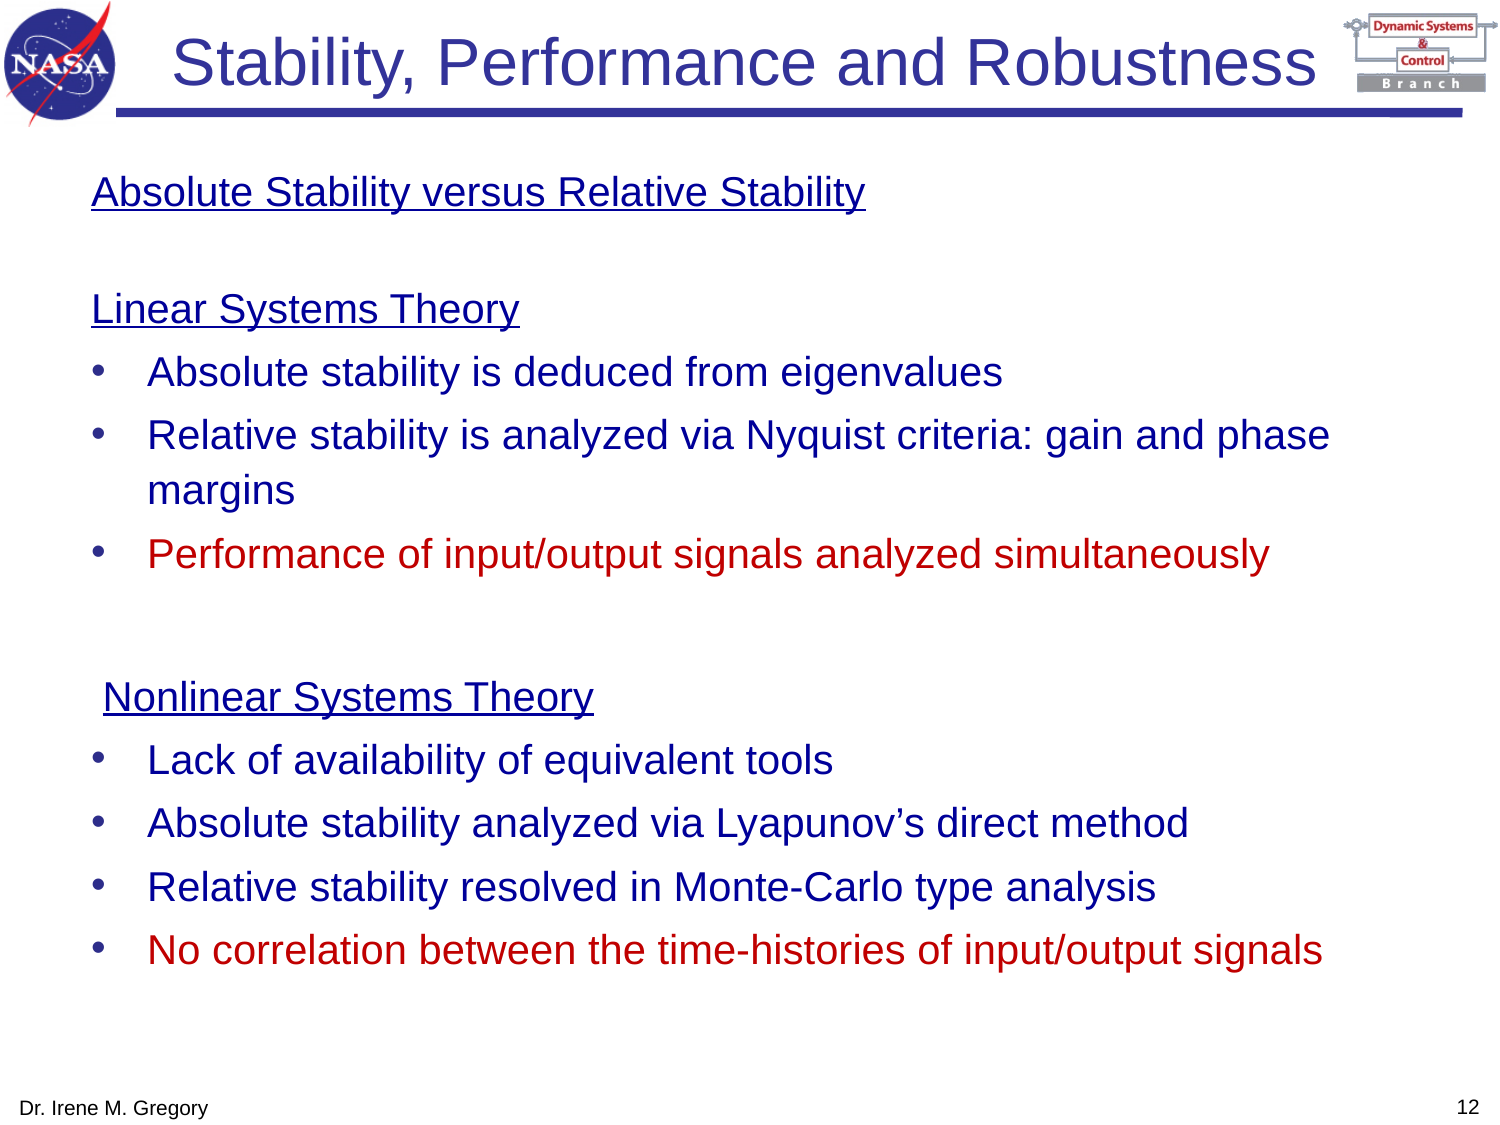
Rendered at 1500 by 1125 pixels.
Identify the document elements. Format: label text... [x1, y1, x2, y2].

footer Dr. Irene M. Gregory [0, 1087, 228, 1125]
text_box Stability, Performance and Robustness [139, 11, 1352, 106]
slide_number 11 [1396, 1086, 1495, 1125]
picture [1352, 11, 1499, 93]
picture [4, 1, 116, 127]
list Absolute Stability versus Relative Stability Linear Systems Theory Absolute stability is deduced from eigenvalues Relative stability is analyzed via Nyquist criteria: gain and phase margins Performance of input/output signals analyzed simultaneously Nonlinear Systems Theory Lack of availability of equivalent tools Absolute stability analyzed via Lyapunov’s direct method Relative stability resolved in Monte-Carlo type analysis No correlation between the time-histories of input/output signals [75, 157, 1427, 943]
